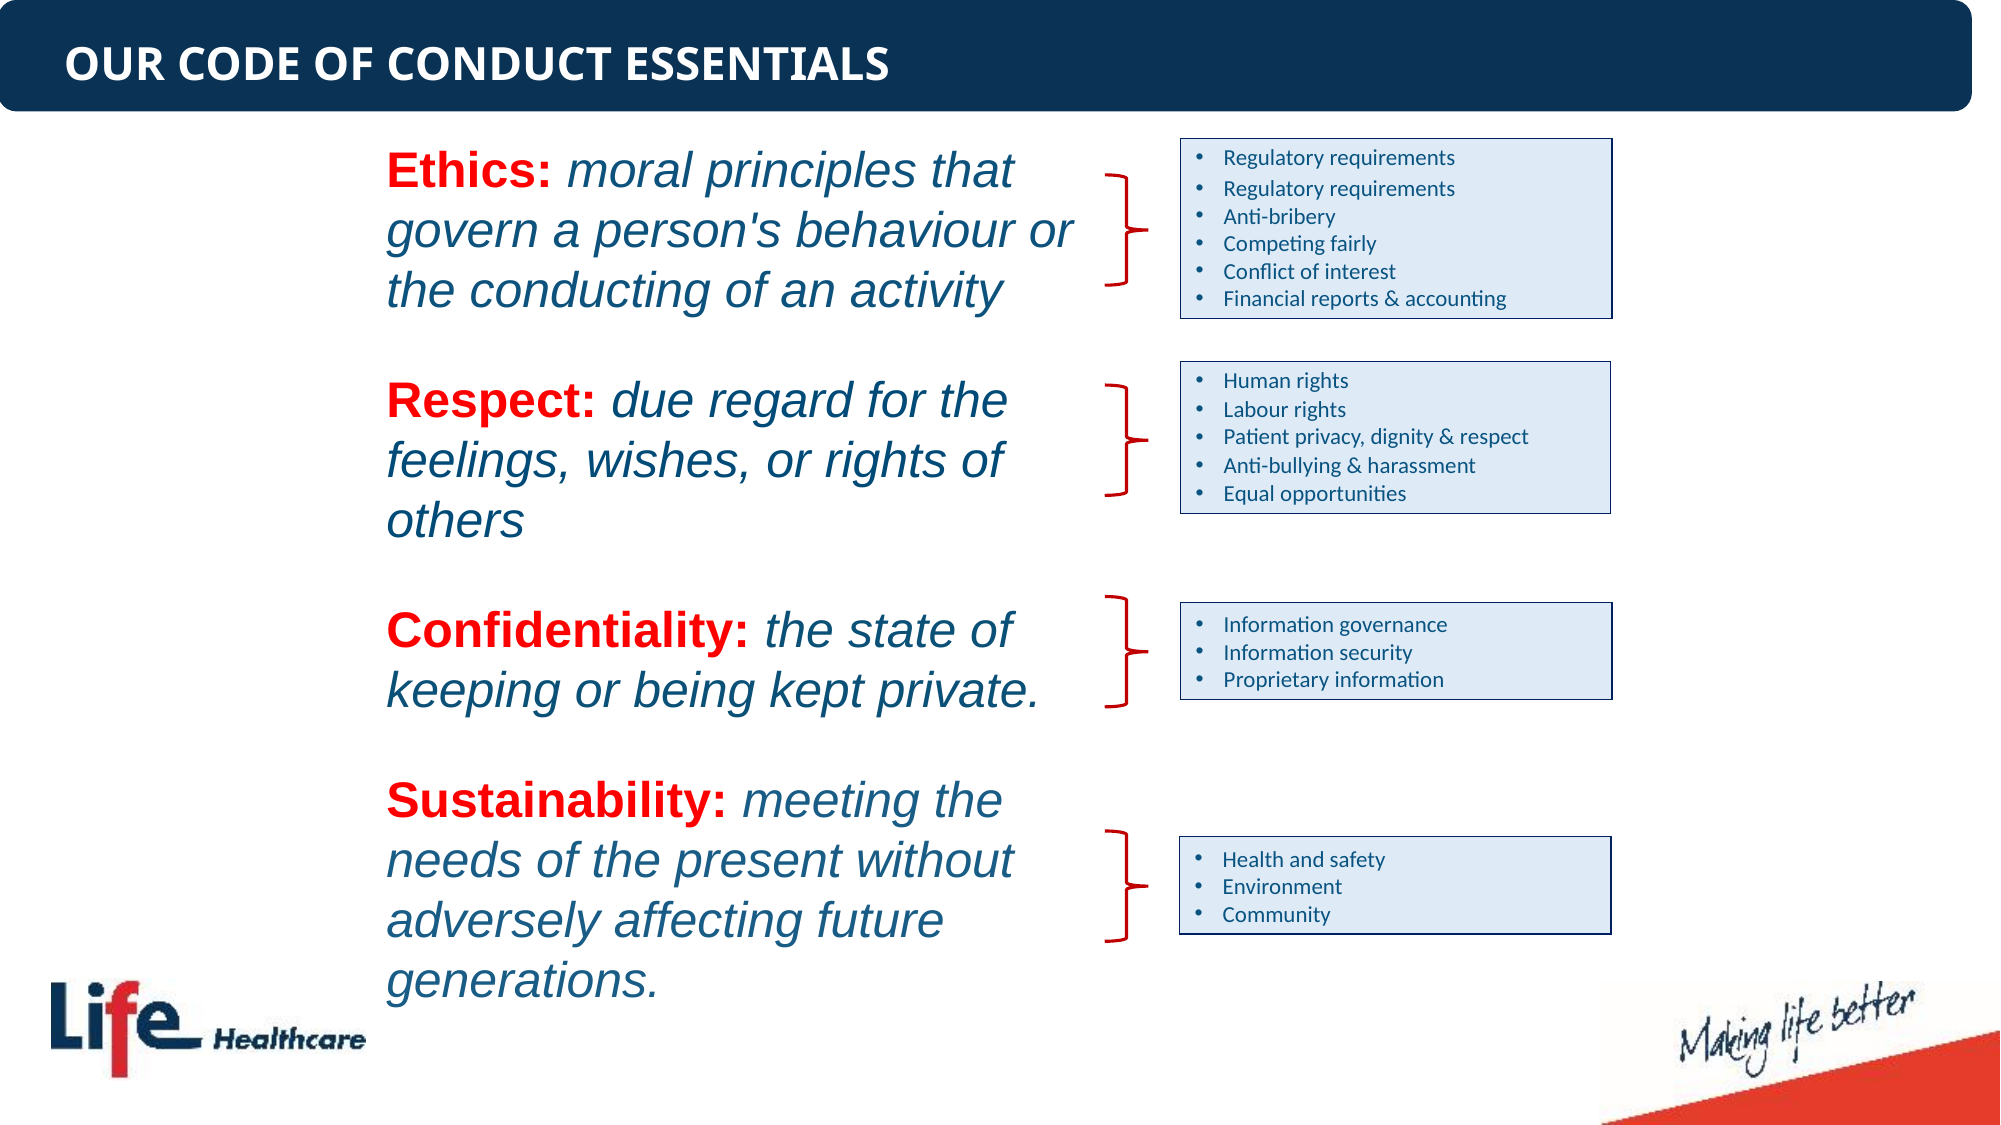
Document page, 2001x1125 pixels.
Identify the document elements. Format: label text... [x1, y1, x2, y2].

text_box [1104, 830, 1149, 942]
picture [51, 978, 366, 1081]
text_box Ethics: moral principles that govern a person's behaviour or the conducting of an activity Respect: due regard for the feelings, wishes, or rights of others Confidentiality: the state of keeping or being kept private. Sustainability: meeting the needs of the present without adversely affecting future generations. [371, 130, 1116, 1016]
text_box Information governance Information security Proprietary information [1180, 602, 1613, 700]
text_box [1104, 174, 1149, 286]
picture [1599, 981, 2000, 1125]
text_box Human rights Labour rights Patient privacy, dignity & respect Anti-bullying & harassment Equal opportunities [1180, 361, 1611, 514]
text_box OUR CODE OF CONDUCT ESSENTIALS [49, 27, 918, 98]
text_box Health and safety Environment Community [1179, 836, 1612, 935]
text_box [1104, 595, 1149, 708]
text_box Regulatory requirements Regulatory requirements Anti-bribery Competing fairly Conflict of interest Financial reports & accounting [1180, 138, 1613, 319]
text_box [1104, 384, 1149, 496]
